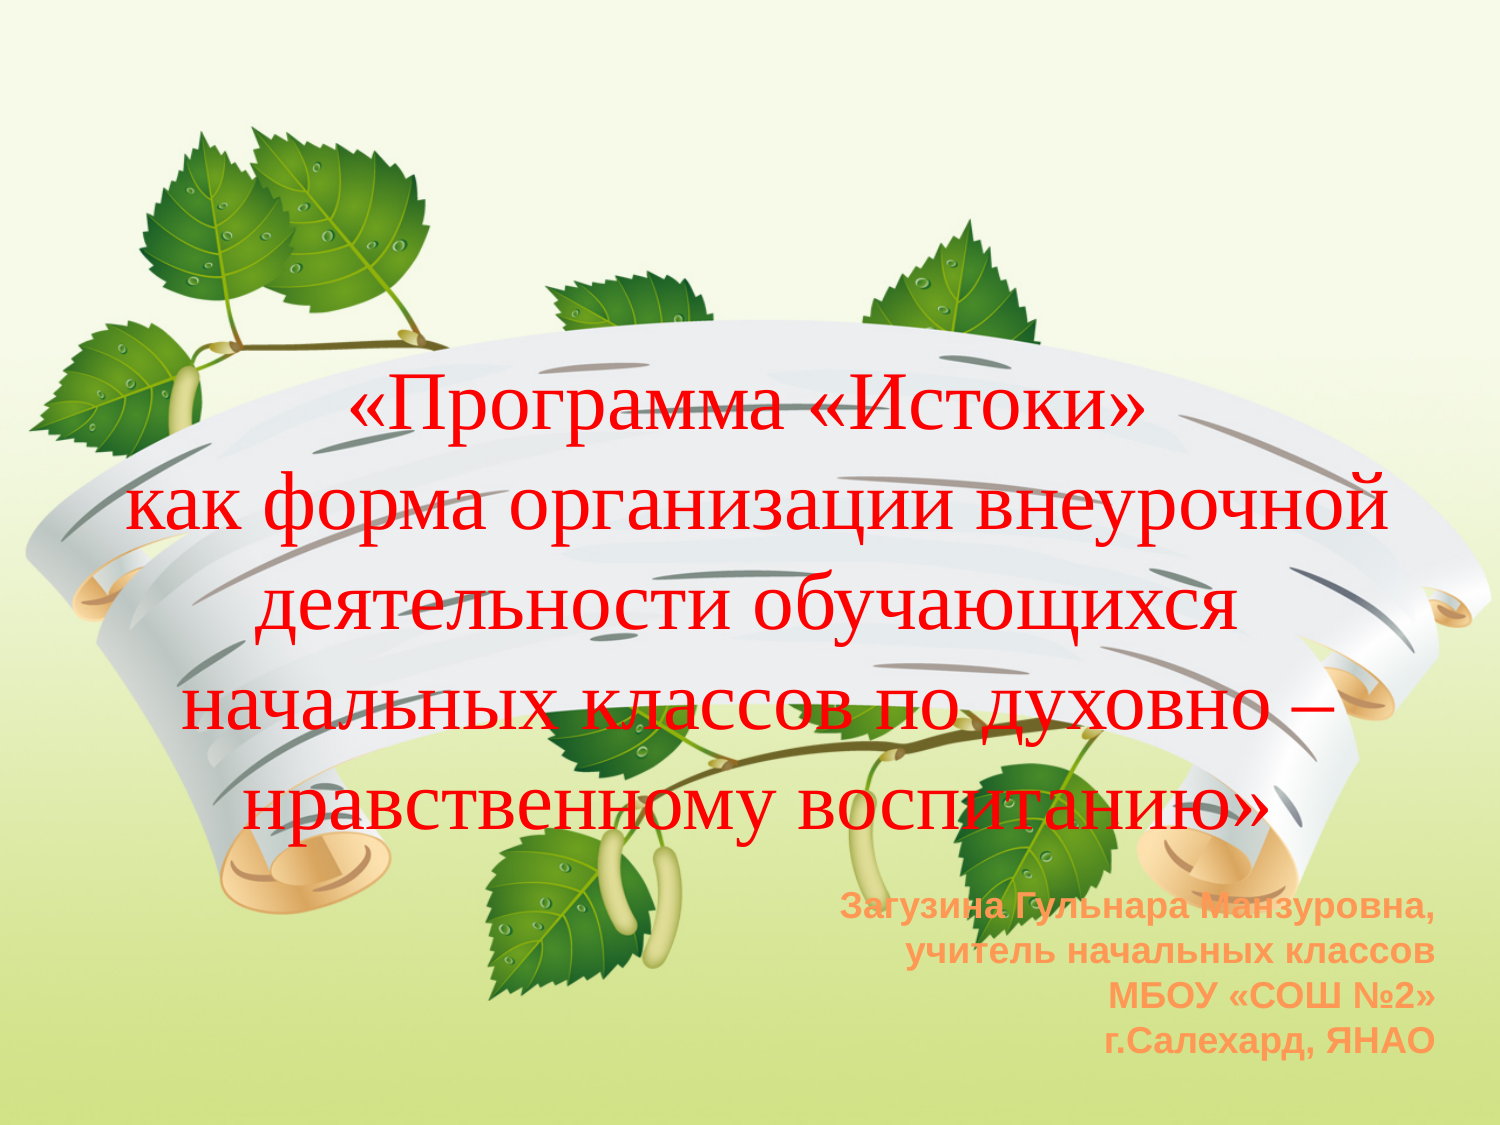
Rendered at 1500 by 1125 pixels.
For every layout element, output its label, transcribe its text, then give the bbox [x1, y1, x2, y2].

text_box Загузина Гульнара Манзуровна, учитель начальных классов МБОУ «СОШ №2» г.Салехард, ЯНАО [785, 873, 1451, 1069]
title «Программа «Истоки» как форма организации внеурочной деятельности обучающихся начальных классов по духовно – нравственному воспитанию» [66, 306, 1450, 887]
picture [0, 0, 1500, 1125]
